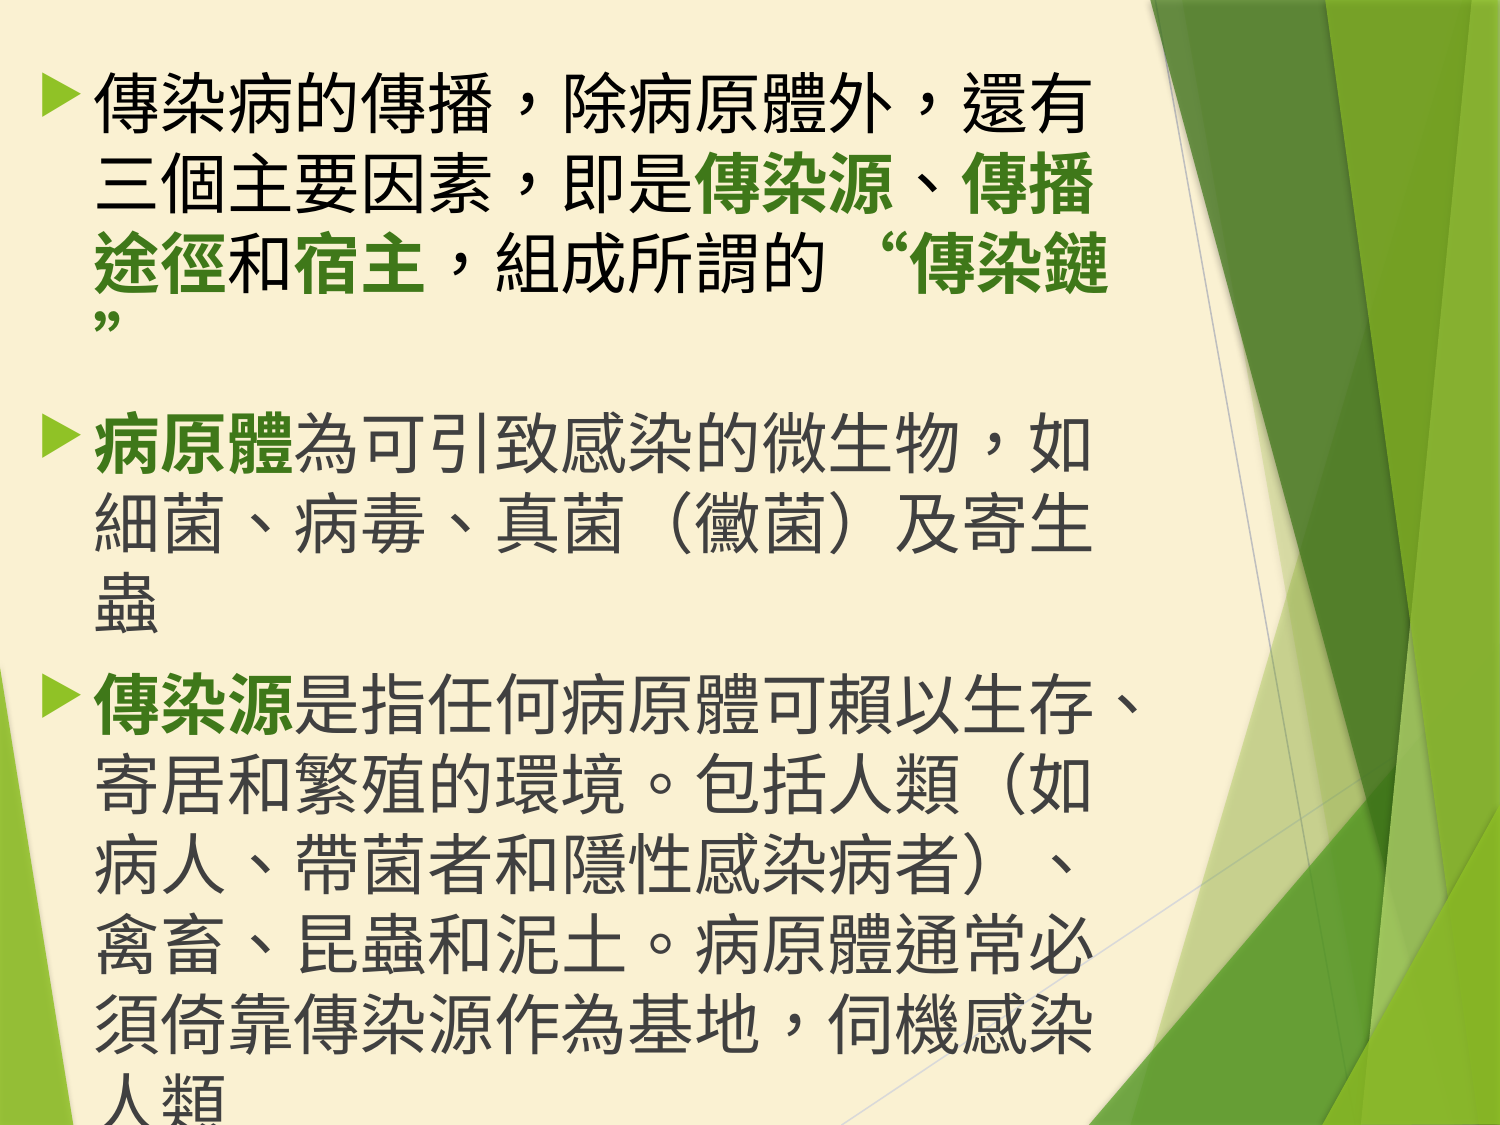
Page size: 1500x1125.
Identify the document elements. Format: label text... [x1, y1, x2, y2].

list 傳染病的傳播，除病原體外，還有三個主要因素，即是傳染源、傳播途徑和宿主，組成所謂的 “傳染鏈” 病原體為可引致感染的微生物，如細菌、病毒、真菌（黴菌）及寄生蟲 傳染源是指任何病原體可賴以生存、寄居和繁殖的環境。包括人類（如病人、帶菌者和隱性感染病者）、禽畜、昆蟲和泥土。病原體通常必須倚靠傳染源作為基地，伺機感染人類 [22, 54, 1176, 1031]
